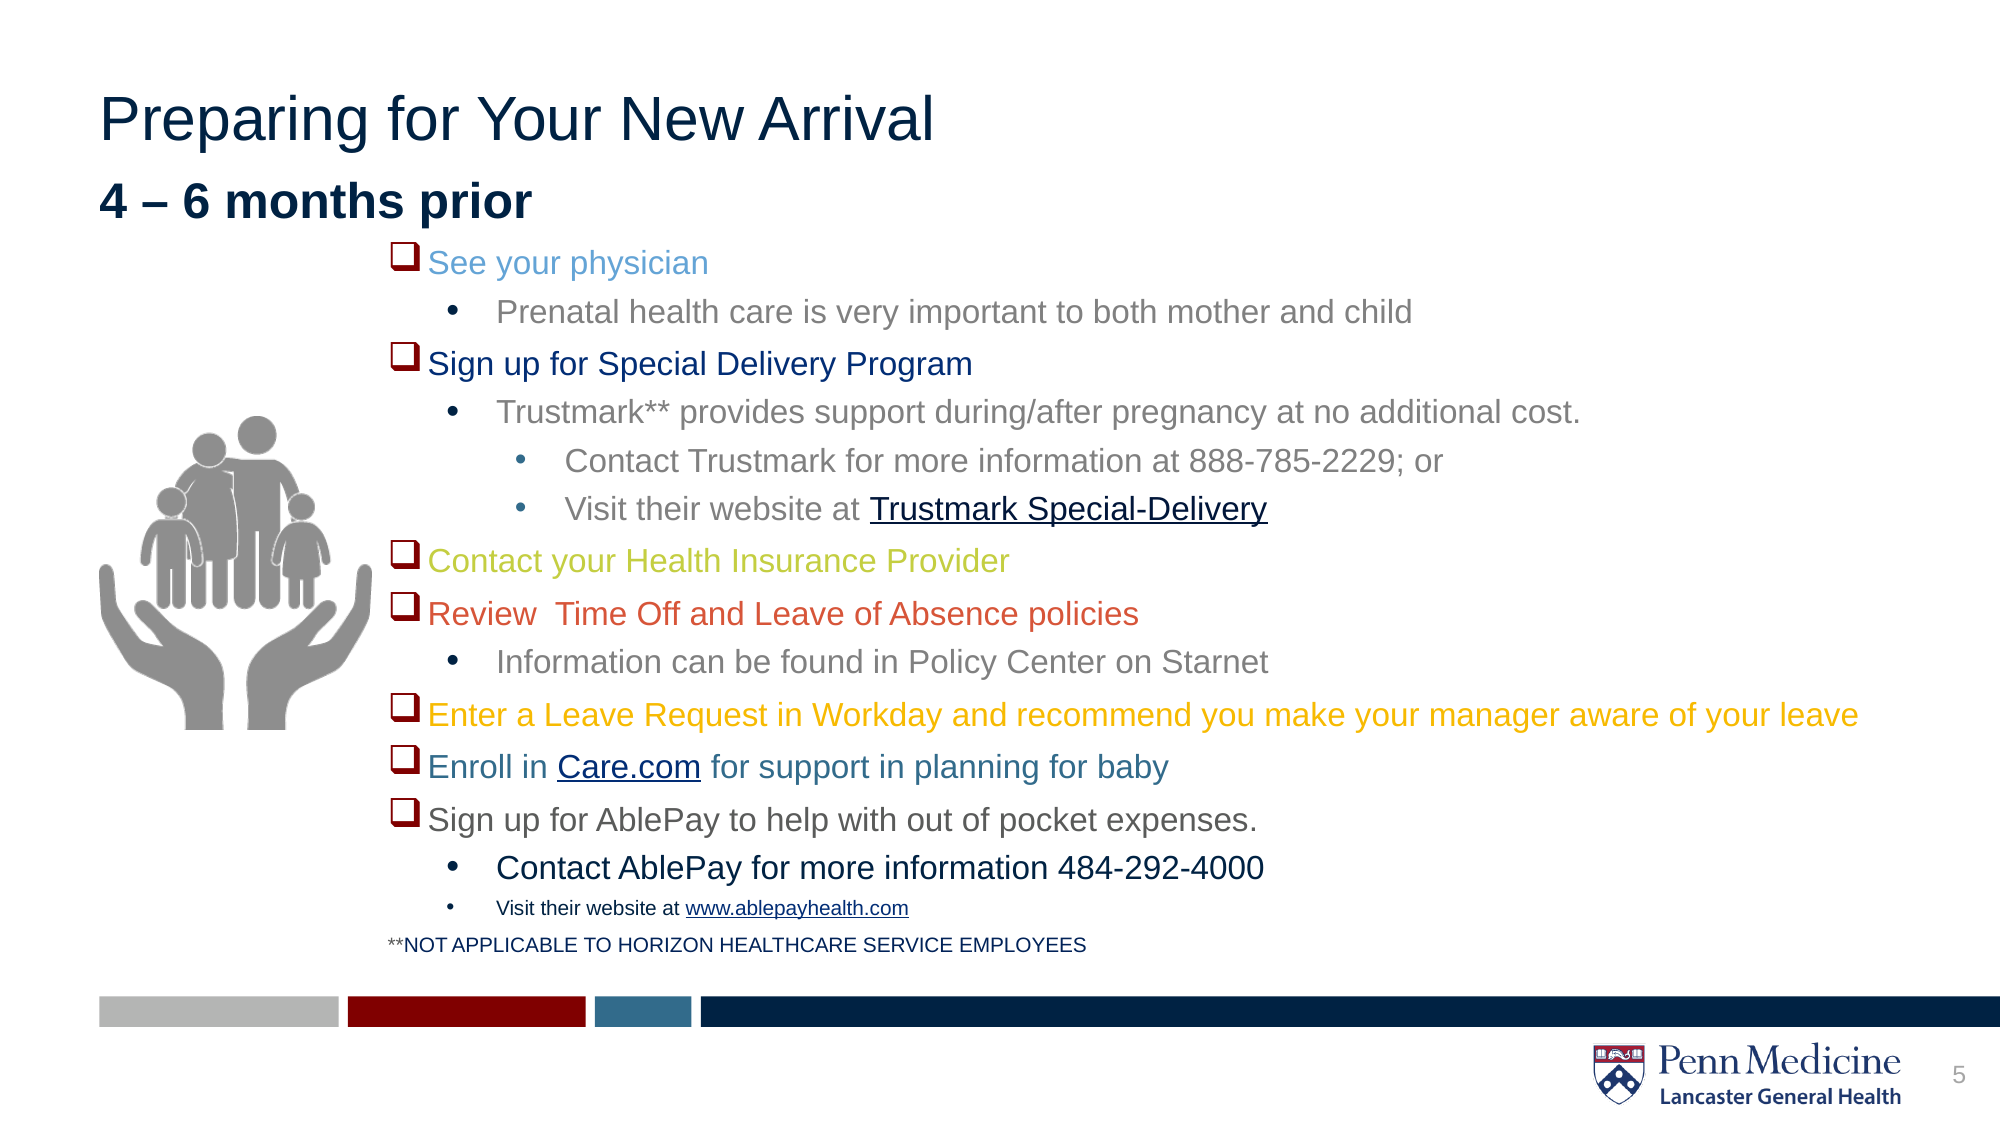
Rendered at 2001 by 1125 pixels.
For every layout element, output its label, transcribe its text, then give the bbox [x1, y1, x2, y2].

list See your physician Prenatal health care is very important to both mother and child Sign up for Special Delivery Program Trustmark** provides support during/after pregnancy at no additional cost. Contact Trustmark for more information at 888-785-2229; or Visit their website at Trustmark Special-Delivery Contact your Health Insurance Provider Review Time Off and Leave of Absence policies Information can be found in Policy Center on Starnet Enter a Leave Request in Workday and recommend you make your manager aware of your leave Enroll in Care.com for support in planning for baby Sign up for AblePay to help with out of pocket expenses. Contact AblePay for more information 484-292-4000 Visit their website at www.ablepayhealth.com **NOT APPLICABLE TO HORIZON HEALTHCARE SERVICE EMPLOYEES [387, 225, 2000, 981]
picture [99, 416, 372, 730]
list 4 – 6 months prior [99, 162, 1471, 246]
title Preparing for Your New Arrival [99, 78, 1916, 154]
